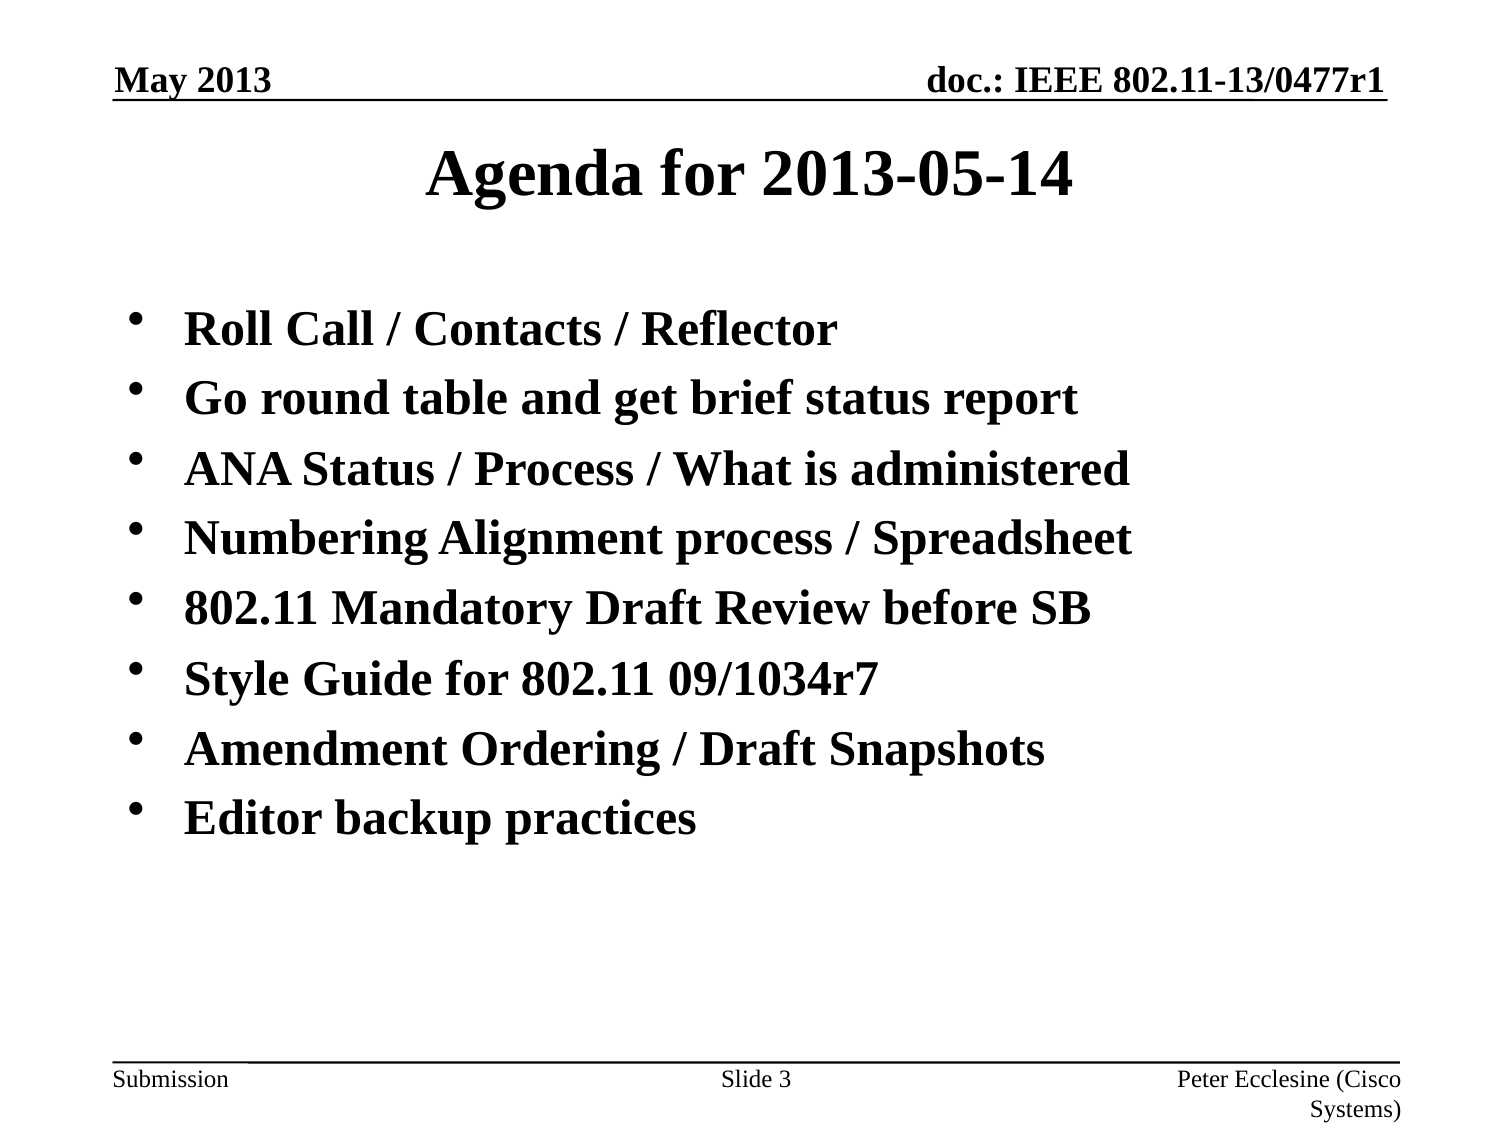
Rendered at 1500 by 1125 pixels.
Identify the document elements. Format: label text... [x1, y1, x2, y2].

footer Peter Ecclesine (Cisco Systems) [1164, 1061, 1402, 1093]
slide_number Slide 3 [720, 1061, 792, 1093]
list Roll Call / Contacts / Reflector Go round table and get brief status report ANA Status / Process / What is administered Numbering Alignment process / Spreadsheet 802.11 Mandatory Draft Review before SB Style Guide for 802.11 09/1034r7 Amendment Ordering / Draft Snapshots Editor backup practices [112, 287, 1388, 1001]
title Agenda for 2013-05-14 [112, 112, 1388, 226]
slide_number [114, 54, 309, 101]
